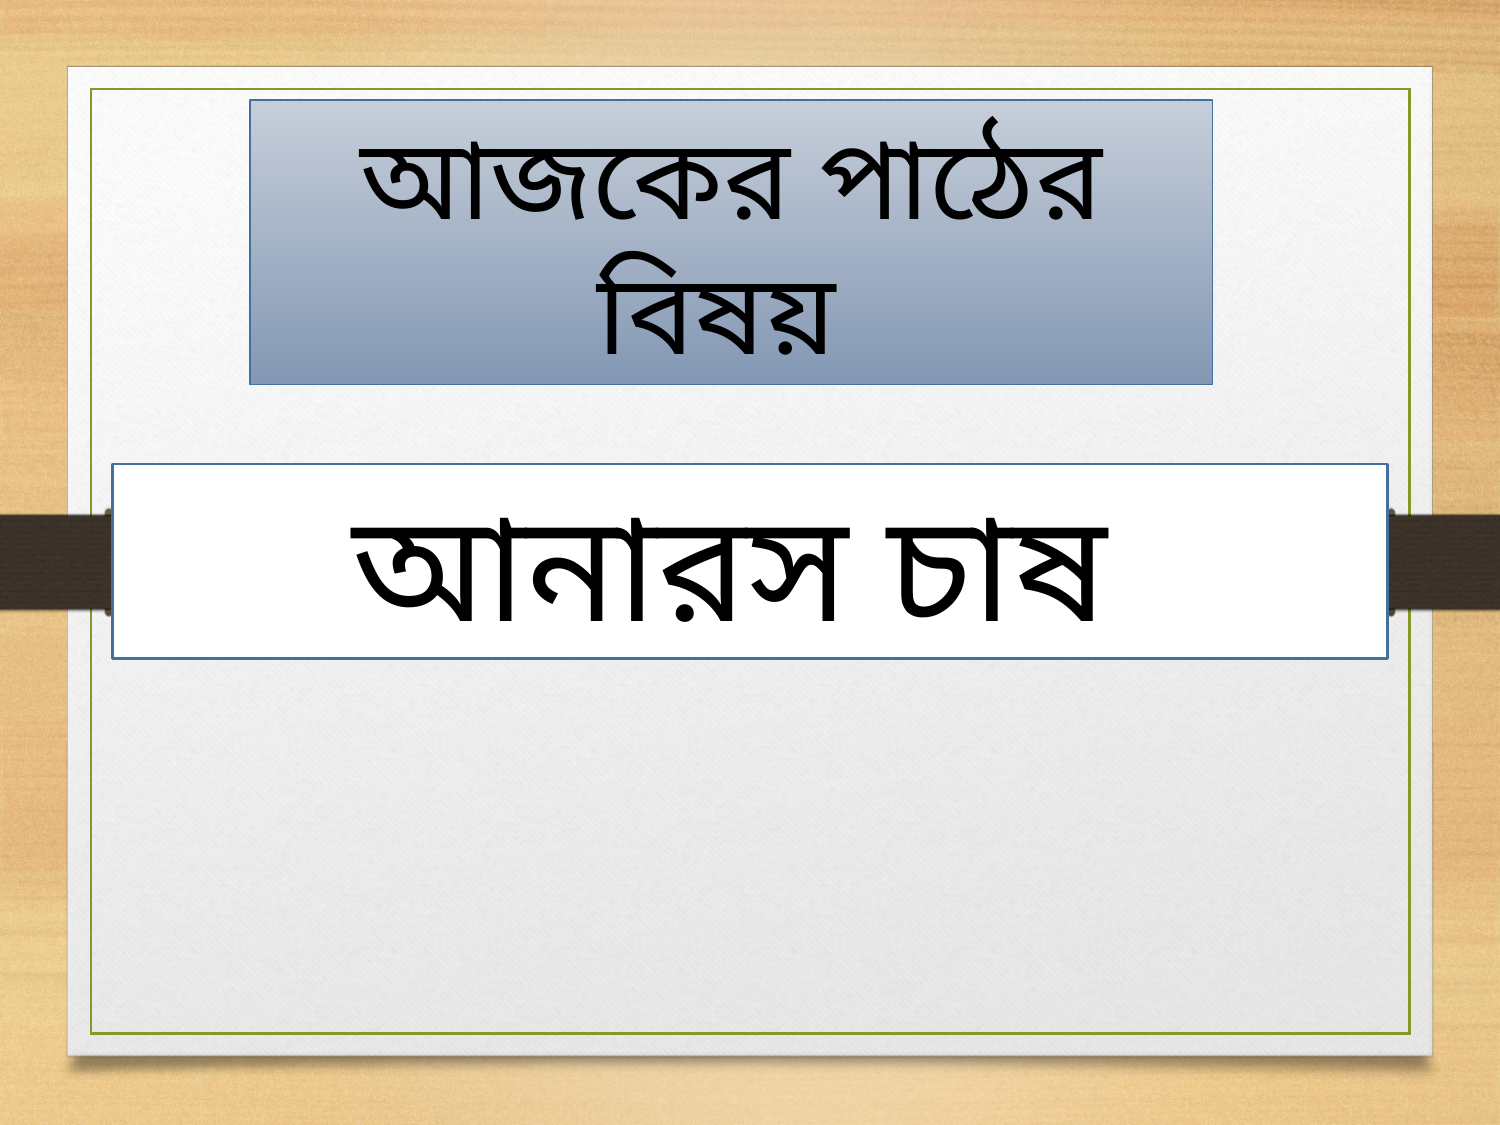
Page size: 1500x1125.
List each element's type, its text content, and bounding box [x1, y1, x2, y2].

text_box আনারস চাষ [111, 463, 1389, 660]
picture [0, 0, 1500, 1125]
text_box আজকের পাঠের বিষয় [249, 99, 1213, 385]
